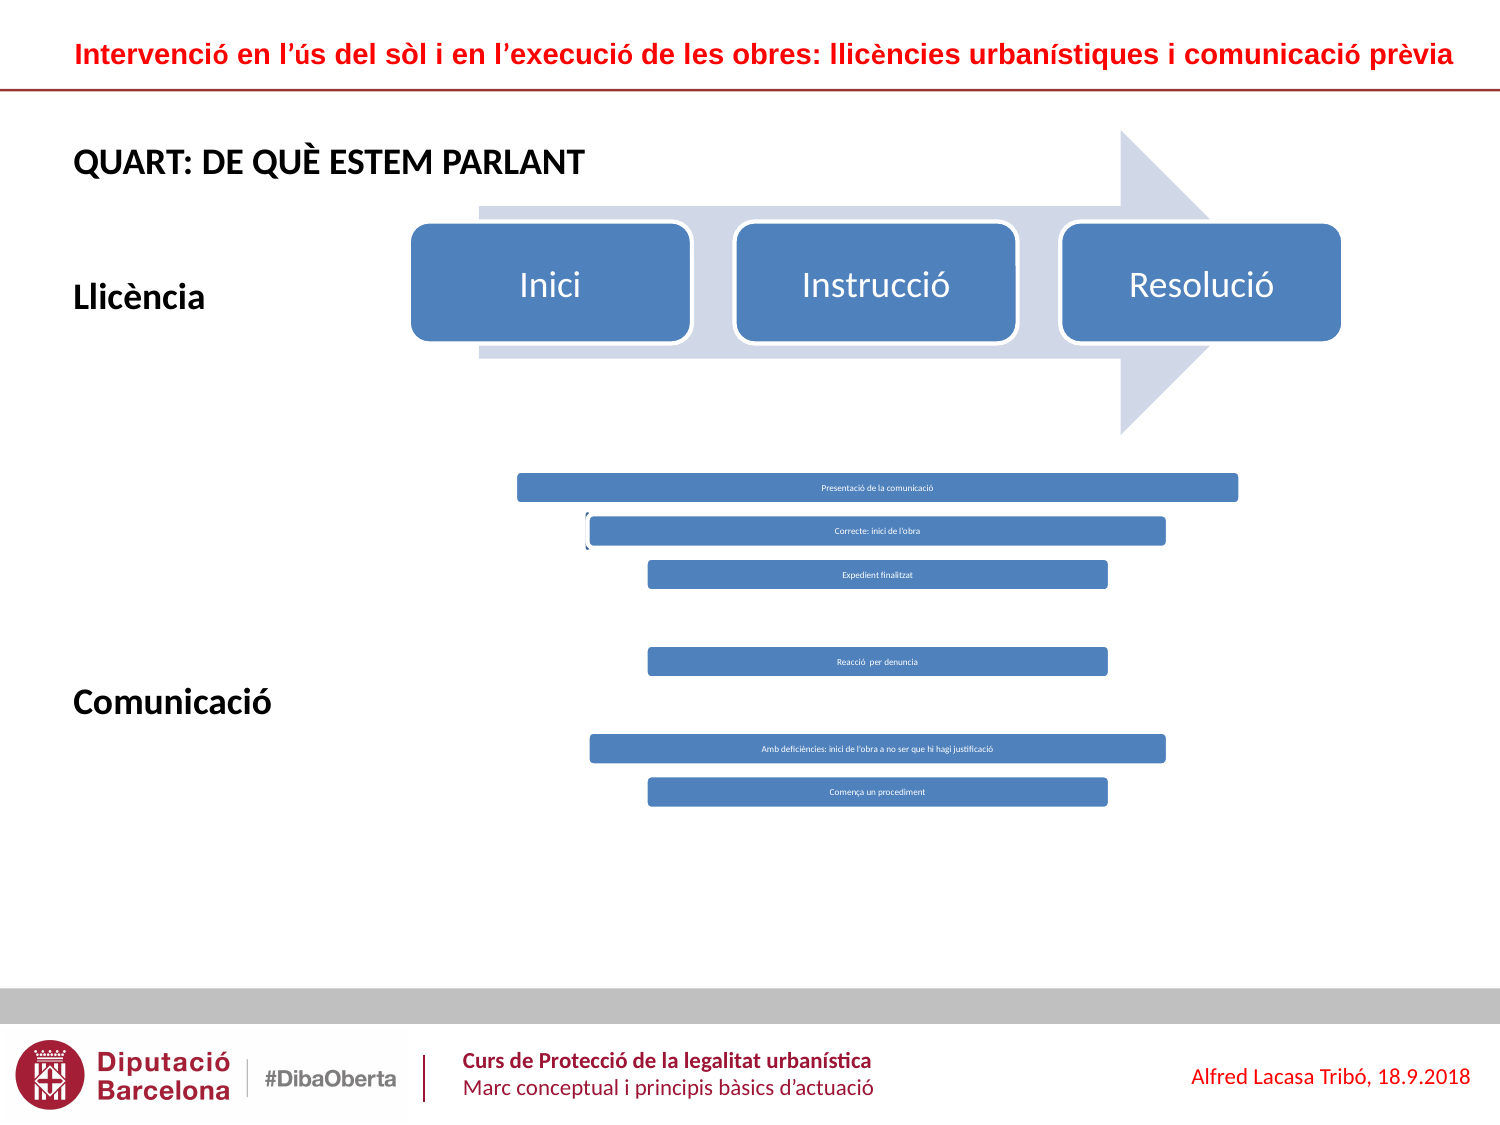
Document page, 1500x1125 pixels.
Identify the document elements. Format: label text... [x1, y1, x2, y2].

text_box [424, 470, 1332, 897]
text_box [0, 988, 1500, 1024]
text_box Intervenció en l’ús del sòl i en l’execució de les obres: llicències urbanístiques i comunicació prèvia [59, 27, 1469, 78]
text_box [424, 1037, 898, 1109]
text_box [408, 129, 1344, 436]
text_box QUART: DE QUÈ ESTEM PARLANT Llicència Comunicació [58, 129, 635, 730]
picture [2, 1028, 409, 1123]
text_box [24, 30, 1470, 79]
text_box Alfred Lacasa Tribó, 18.9.2018 [1176, 1054, 1487, 1097]
